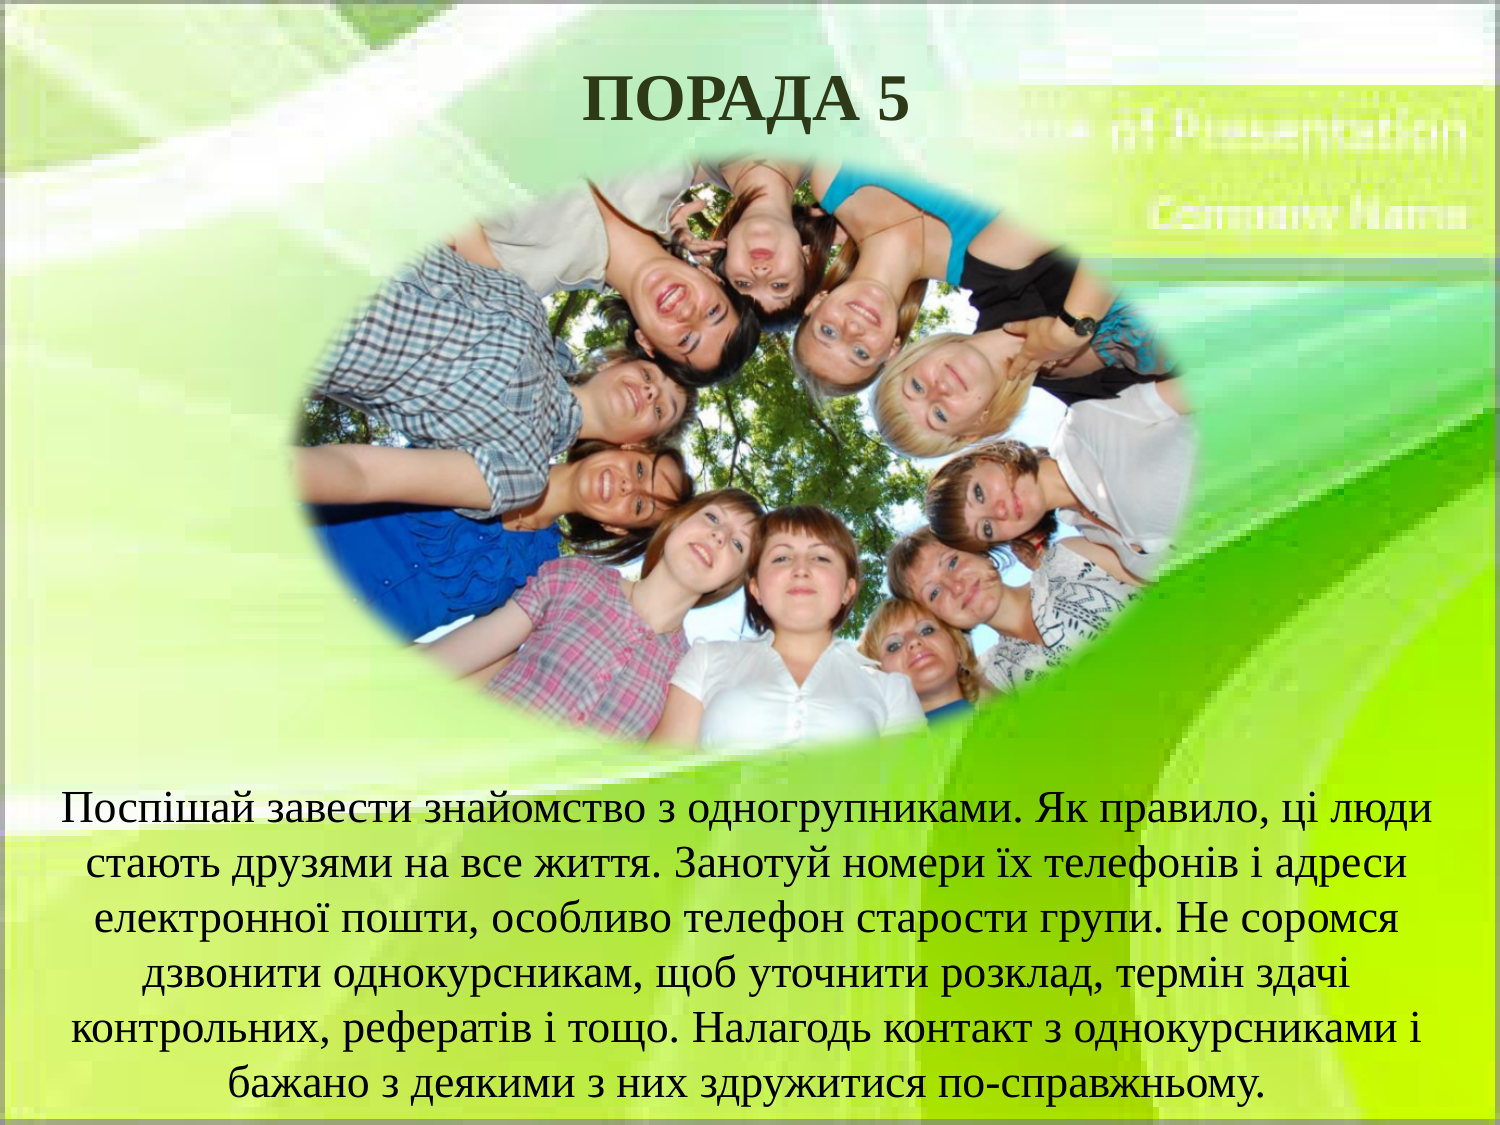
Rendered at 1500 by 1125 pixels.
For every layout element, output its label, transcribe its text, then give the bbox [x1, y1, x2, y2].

picture [0, 0, 1500, 1125]
text_box Порада 5 [567, 45, 927, 141]
text_box Поспішай завести знайомство з одногрупниками. Як правило, ці люди стають друзями на все життя. Занотуй номери їх телефонів і адреси електронної пошти, особливо телефон старости групи. Не соромся дзвонити однокурсникам, щоб уточнити розклад, термін здачі контрольних, рефератів і тощо. Налагодь контакт з однокурсниками і бажано з деякими з них здружитися по-справжньому. [0, 769, 1498, 1114]
